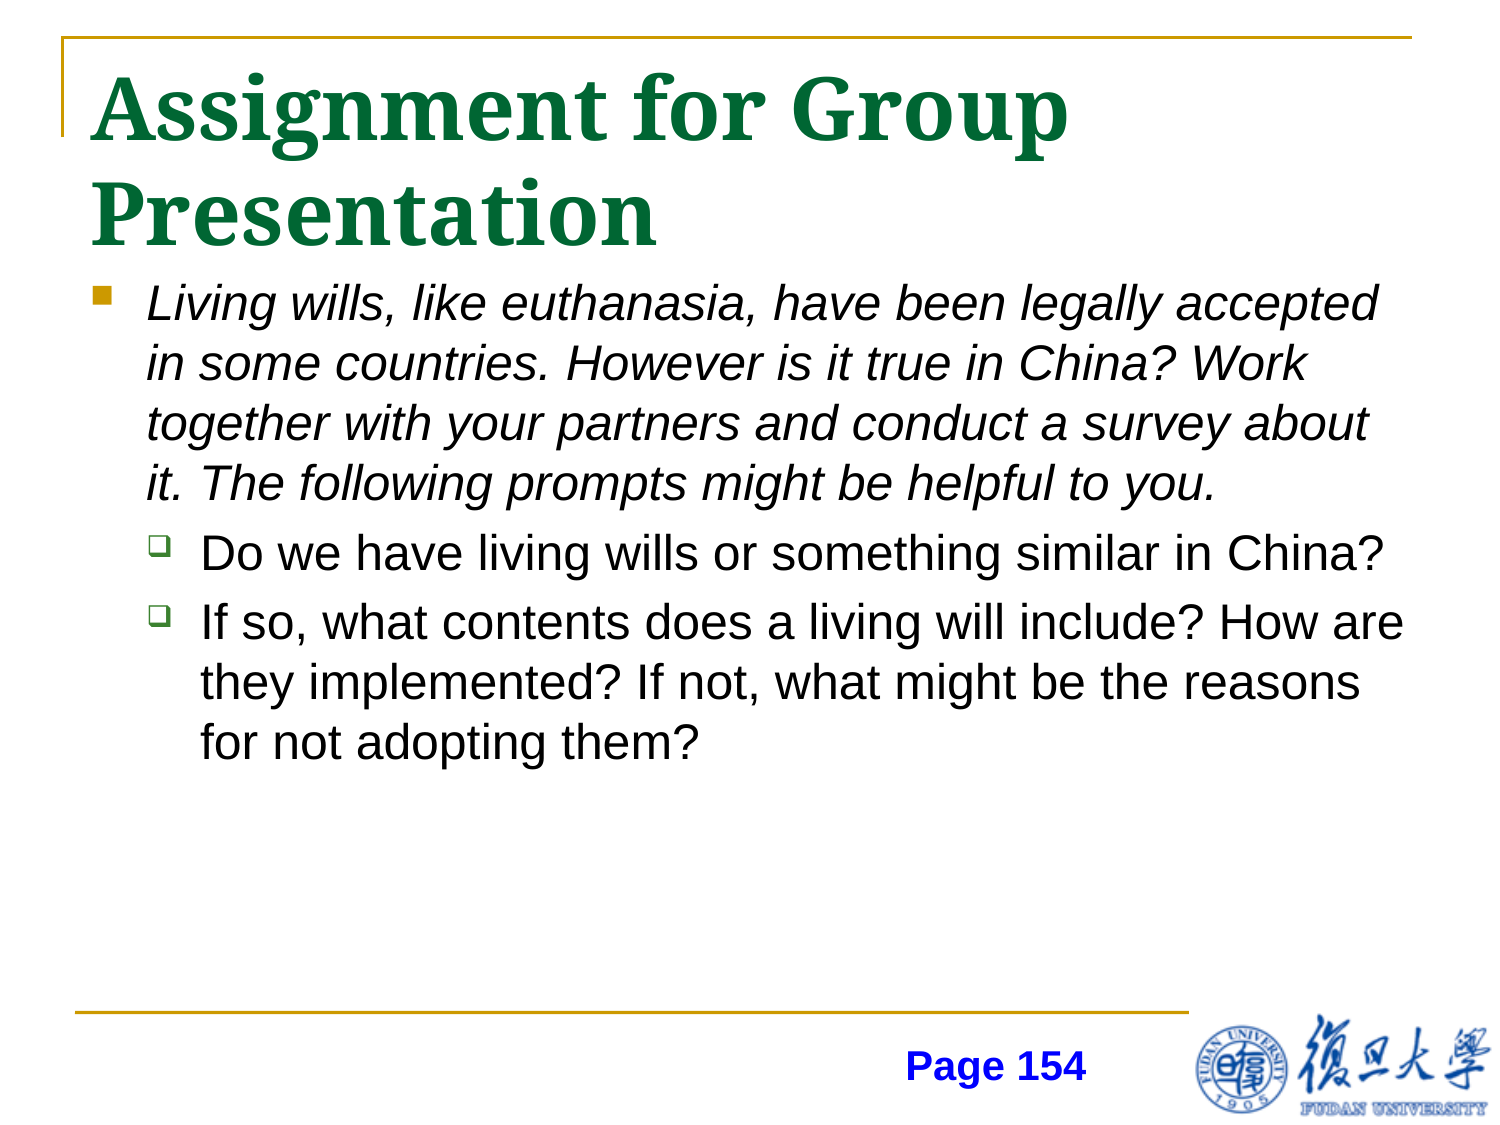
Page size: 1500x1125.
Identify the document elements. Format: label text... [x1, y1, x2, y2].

picture [1188, 995, 1500, 1125]
list Living wills, like euthanasia, have been legally accepted in some countries. However is it true in China? Work together with your partners and conduct a survey about it. The following prompts might be helpful to you. Do we have living wills or something similar in China? If so, what contents does a living will include? How are they implemented? If not, what might be the reasons for not adopting them? [74, 262, 1426, 1006]
text_box Page 154 [890, 1031, 1172, 1097]
title Assignment for Group Presentation [74, 45, 1426, 233]
